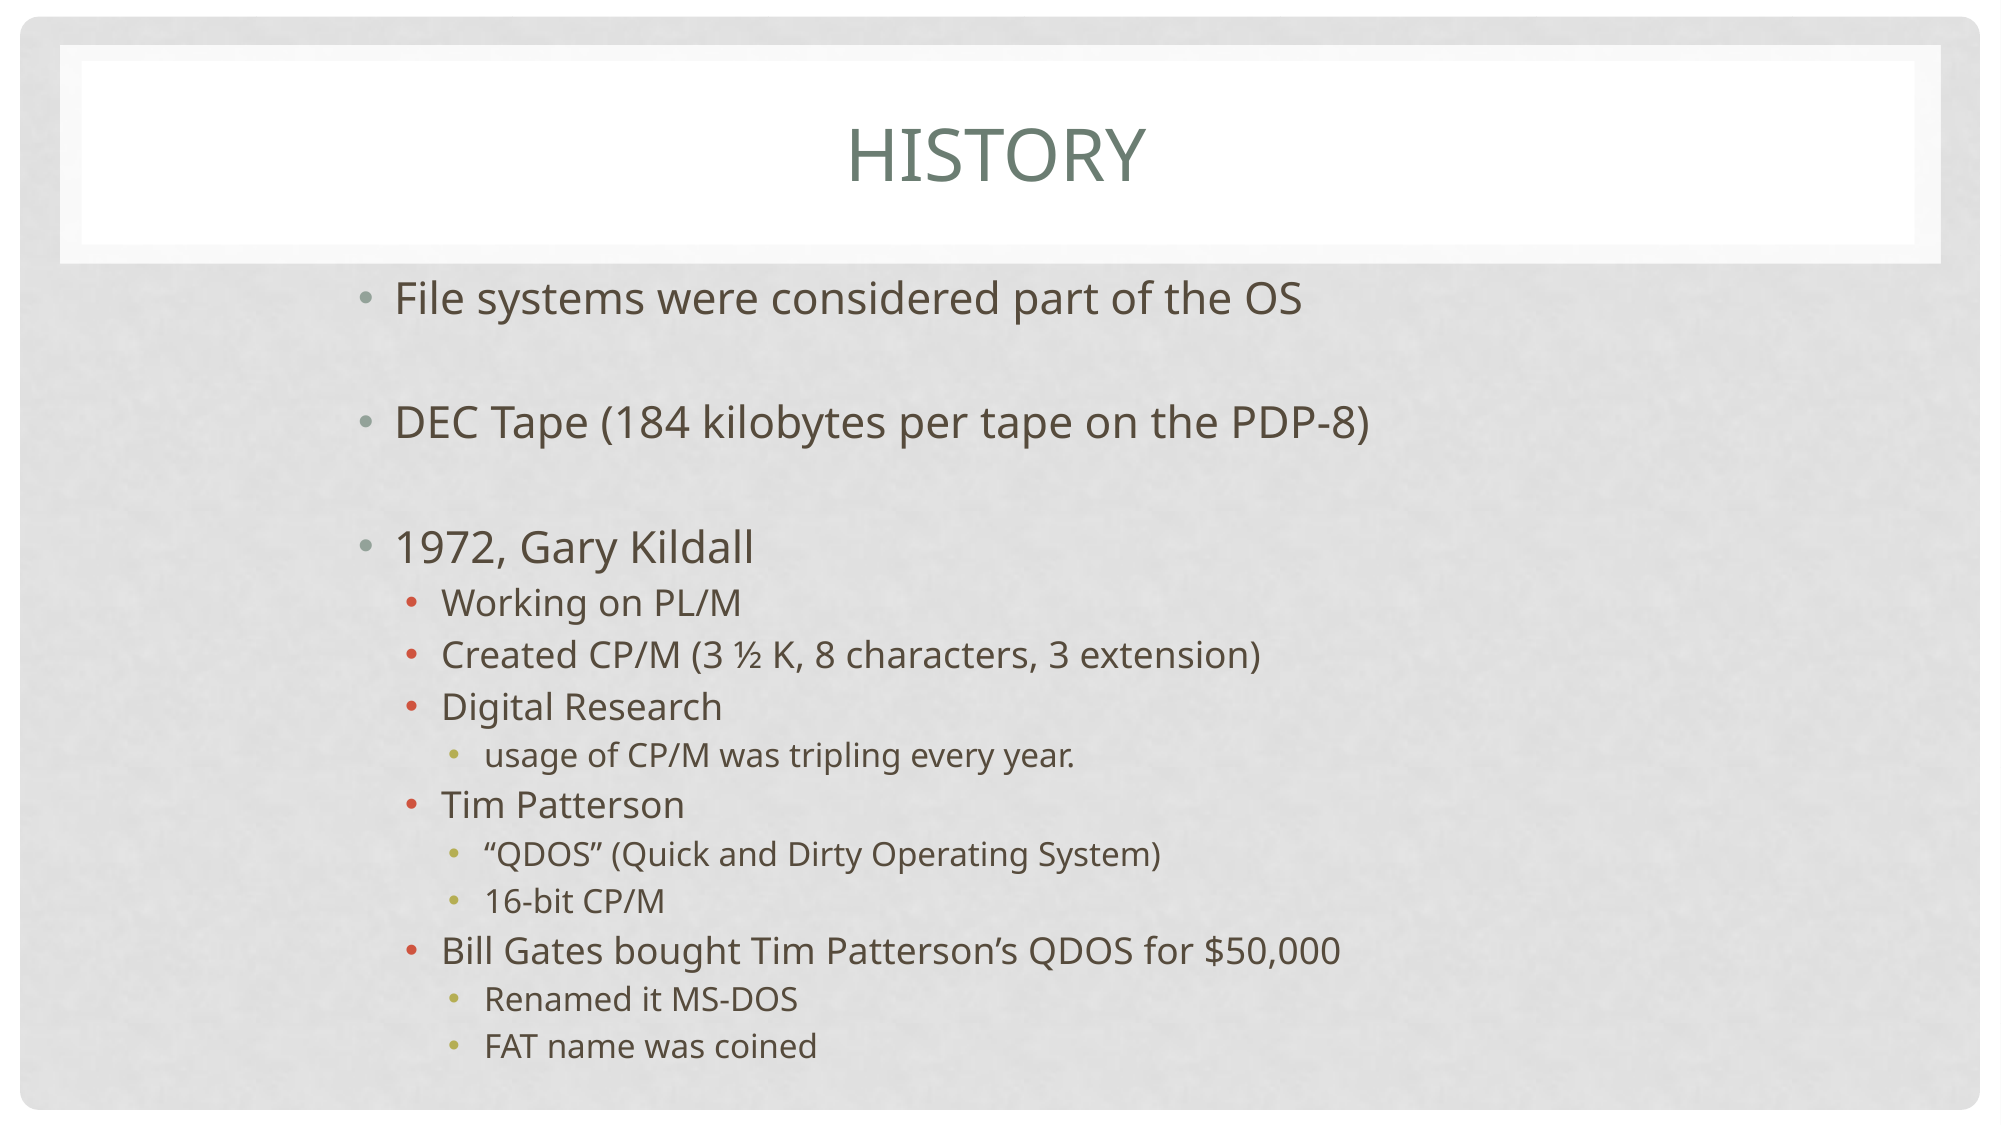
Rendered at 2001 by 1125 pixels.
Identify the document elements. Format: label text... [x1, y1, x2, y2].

title History [93, 66, 1900, 238]
list File systems were considered part of the OS DEC Tape (184 kilobytes per tape on the PDP-8) 1972, Gary Kildall Working on PL/M Created CP/M (3 ½ K, 8 characters, 3 extension) Digital Research usage of CP/M was tripling every year. Tim Patterson “QDOS” (Quick and Dirty Operating System) 16-bit CP/M Bill Gates bought Tim Patterson’s QDOS for $50,000 Renamed it MS-DOS FAT name was coined [324, 262, 1675, 1075]
